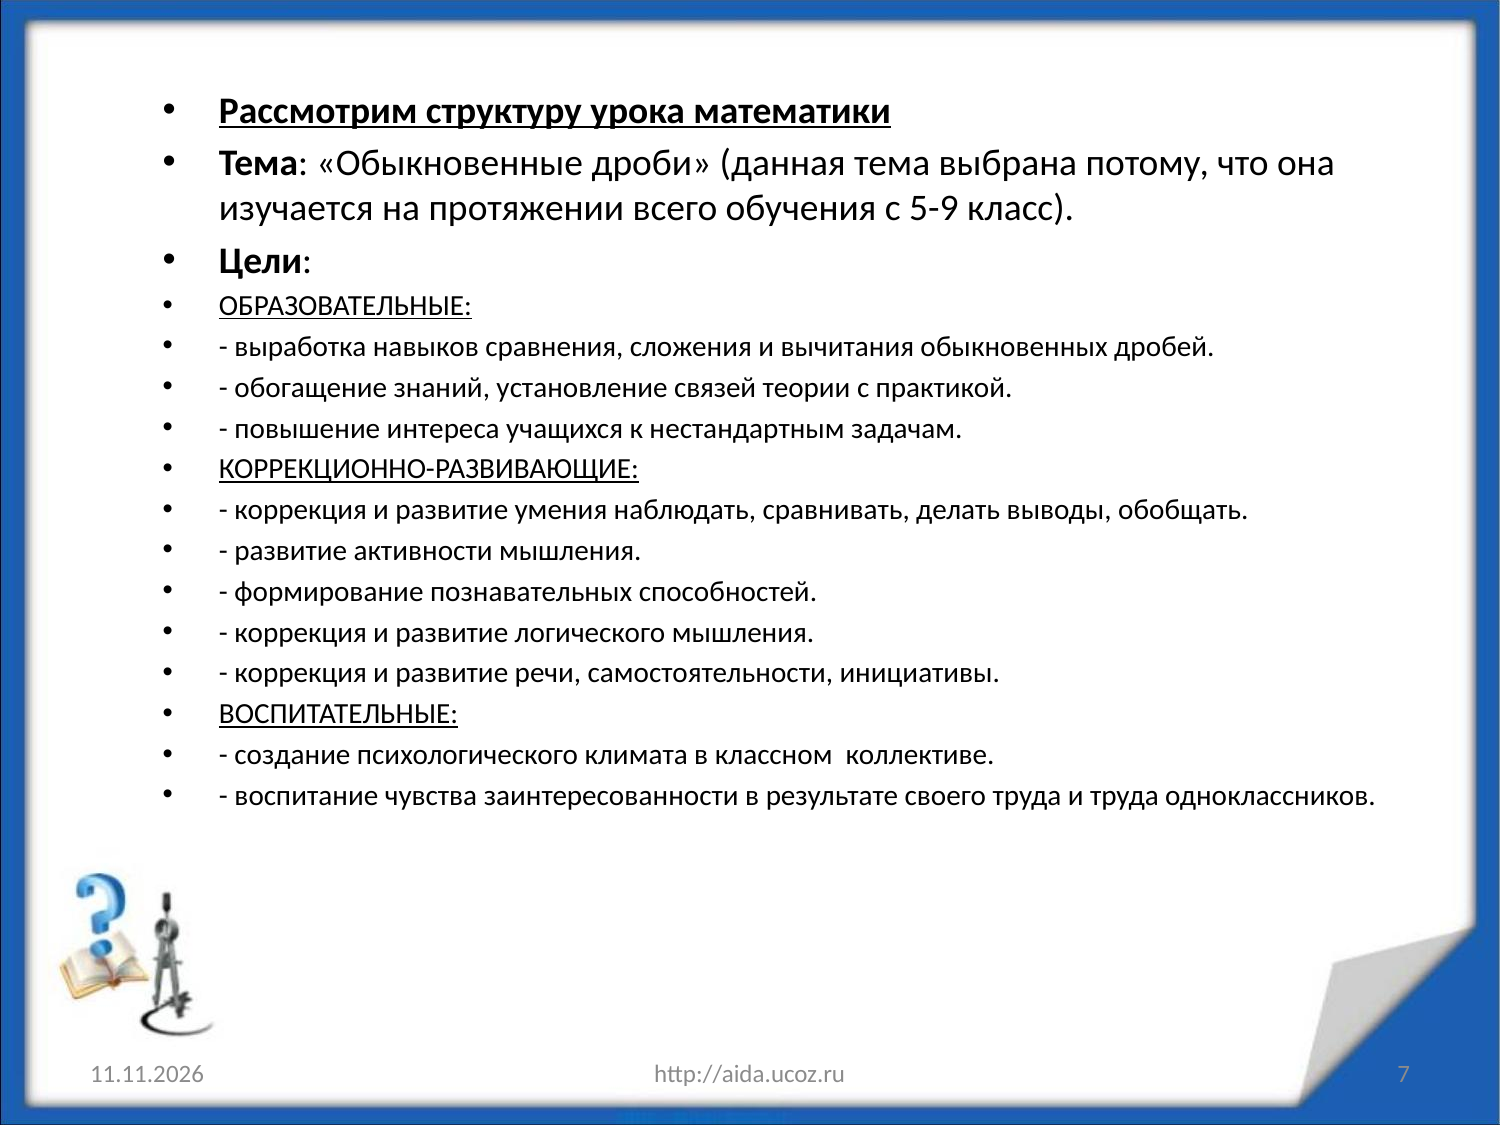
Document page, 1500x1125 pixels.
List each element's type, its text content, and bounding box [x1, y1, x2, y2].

slide_number 7 [1074, 1042, 1425, 1103]
footer http://aida.ucoz.ru [512, 1042, 988, 1103]
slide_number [75, 1042, 425, 1103]
picture [0, 0, 1500, 1125]
list Рассмотрим структуру урока математики Тема: «Обыкновенные дроби» (данная тема выбрана потому, что она изучается на протяжении всего обучения с 5-9 класс). Цели: ОБРАЗОВАТЕЛЬНЫЕ: - выработка навыков сравнения, сложения и вычитания обыкновенных дробей. - обогащение знаний, установление связей теории с практикой. - повышение интереса учащихся к нестандартным задачам. КОРРЕКЦИОННО-РАЗВИВАЮЩИЕ: - коррекция и развитие умения наблюдать, сравнивать, делать выводы, обобщать. - развитие активности мышления. - формирование познавательных способностей. - коррекция и развитие логического мышления. - коррекция и развитие речи, самостоятельности, инициативы. ВОСПИТАТЕЛЬНЫЕ: - создание психологического климата в классном коллективе. - воспитание чувства заинтересованности в результате своего труда и труда одноклассников. [147, 77, 1426, 1012]
